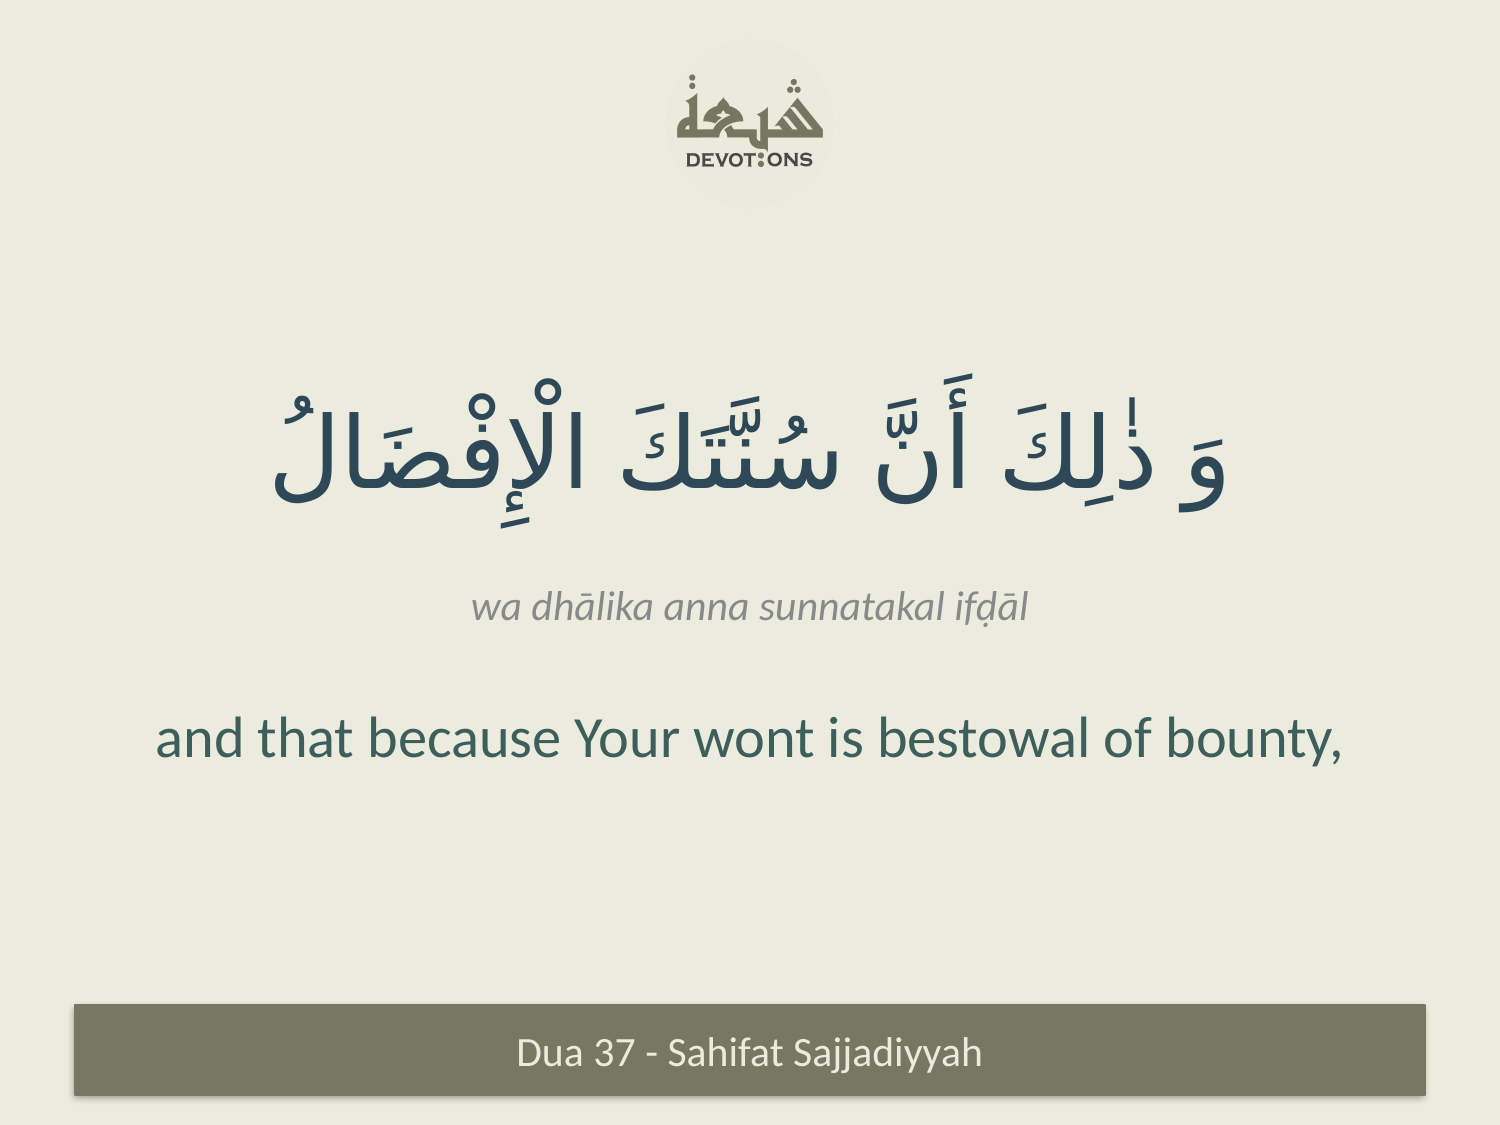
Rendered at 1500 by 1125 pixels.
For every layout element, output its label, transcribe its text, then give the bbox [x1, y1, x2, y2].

text_box وَ ذٰلِكَ أَنَّ سُنَّتَكَ الْإِفْضَالُ wa dhālika anna sunnatakal ifḍāl and that because Your wont is bestowal of bounty, [74, 381, 1425, 776]
picture [656, 29, 844, 218]
text_box Dua 37 - Sahifat Sajjadiyyah [501, 1017, 999, 1083]
text_box [74, 1004, 1426, 1096]
